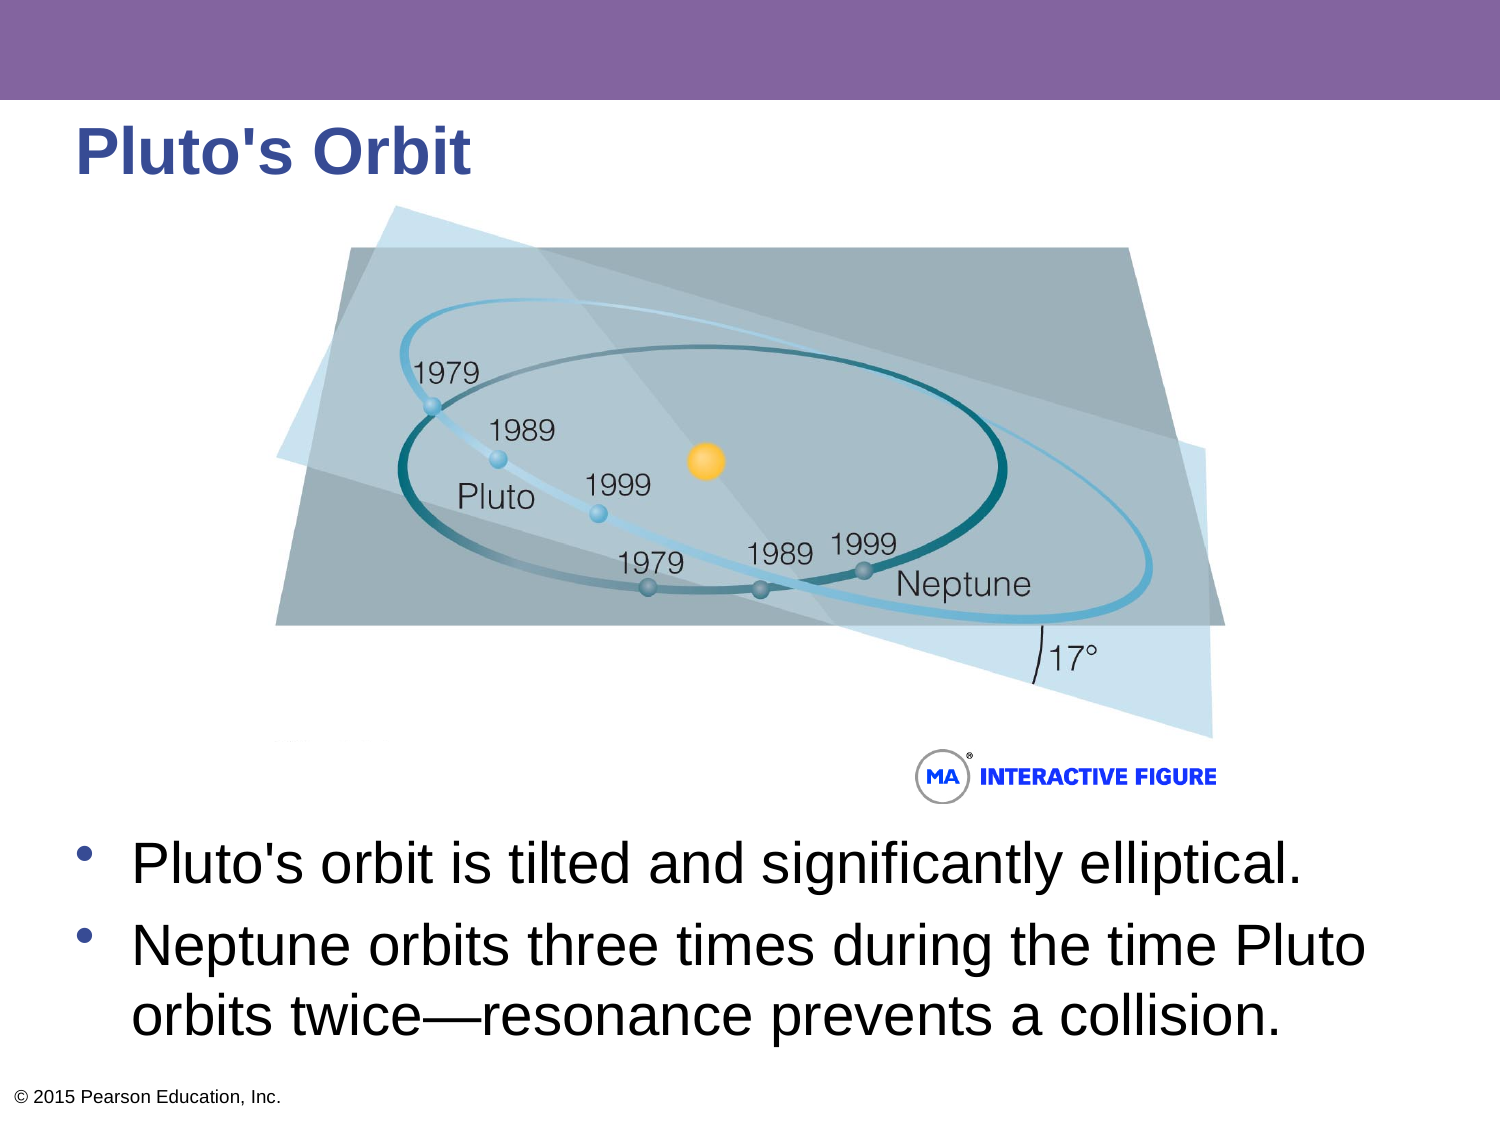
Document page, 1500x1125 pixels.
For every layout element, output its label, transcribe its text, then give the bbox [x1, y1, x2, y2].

picture [914, 748, 1216, 804]
list Pluto's orbit is tilted and significantly elliptical. Neptune orbits three times during the time Pluto orbits twice—resonance prevents a collision. [59, 818, 1410, 1085]
footer © 2015 Pearson Education, Inc. [14, 1084, 900, 1115]
picture [267, 198, 1233, 742]
title Pluto's Orbit [0, 100, 1500, 196]
